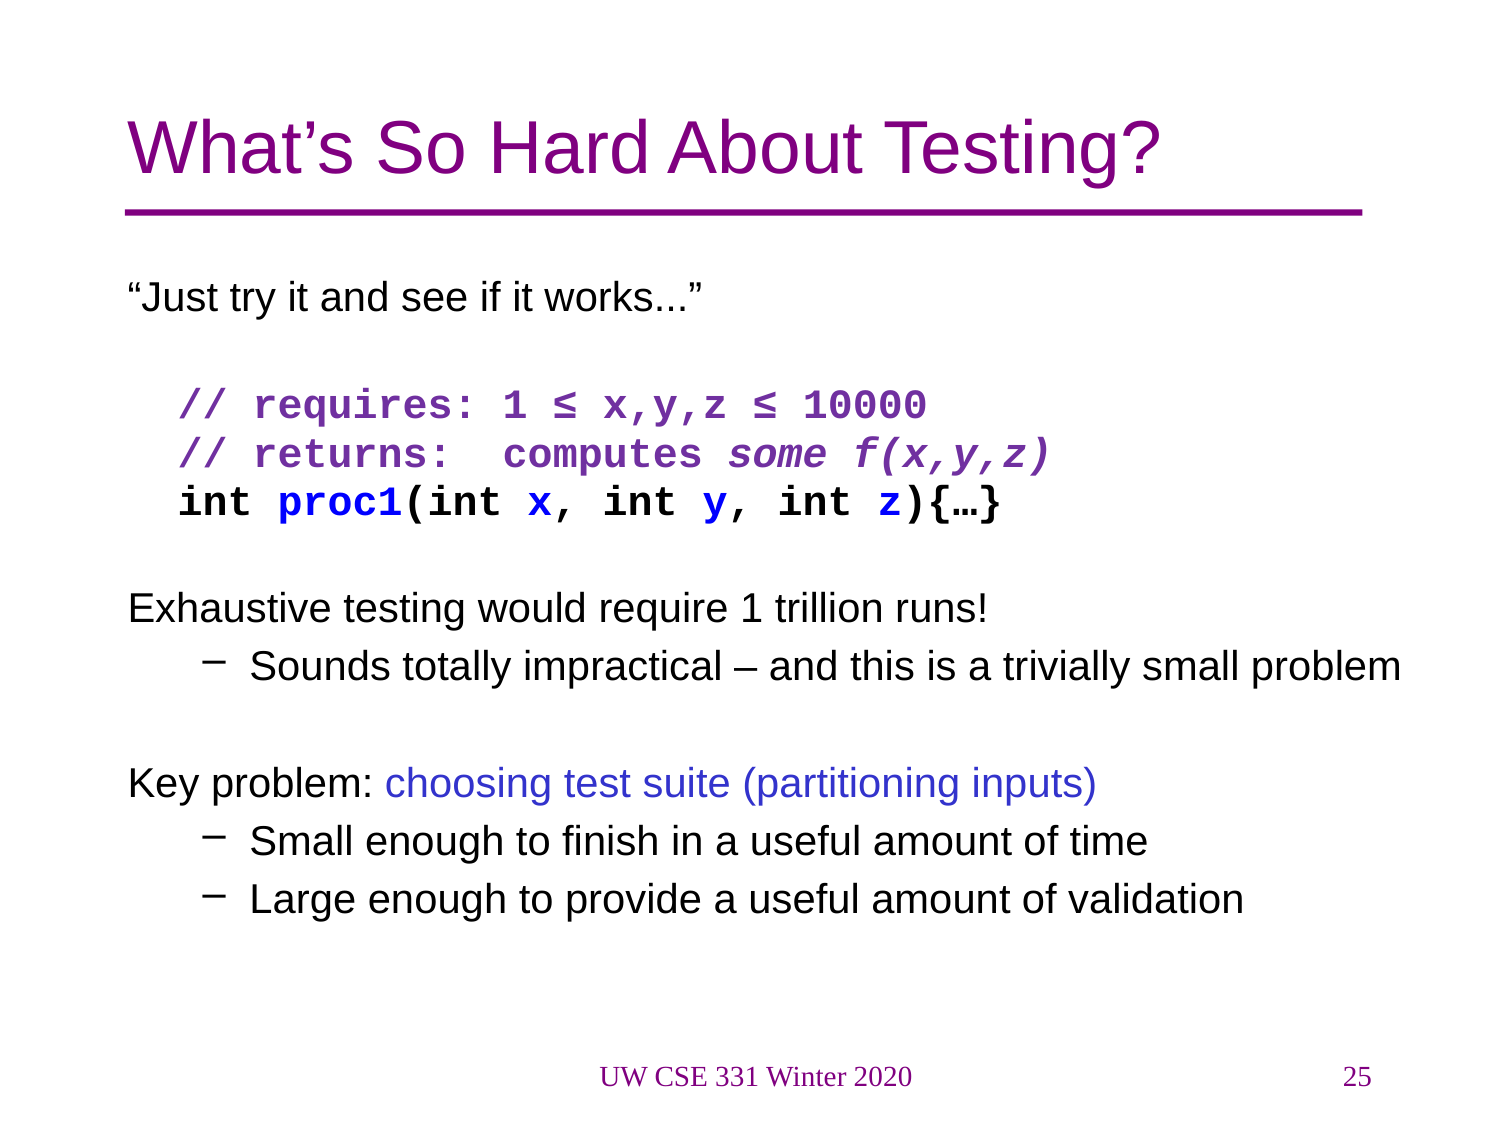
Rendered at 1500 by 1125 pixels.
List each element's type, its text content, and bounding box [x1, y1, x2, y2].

list “Just try it and see if it works...” // requires: 1 ≤ x,y,z ≤ 10000 // returns: computes some f(x,y,z) int proc1(int x, int y, int z){…} Exhaustive testing would require 1 trillion runs! Sounds totally impractical – and this is a trivially small problem Key problem: choosing test suite (partitioning inputs) Small enough to finish in a useful amount of time Large enough to provide a useful amount of validation [112, 262, 1438, 1000]
title What’s So Hard About Testing? [112, 50, 1388, 238]
slide_number 25 [1074, 1049, 1388, 1125]
footer UW CSE 331 Winter 2020 [474, 1049, 1038, 1125]
